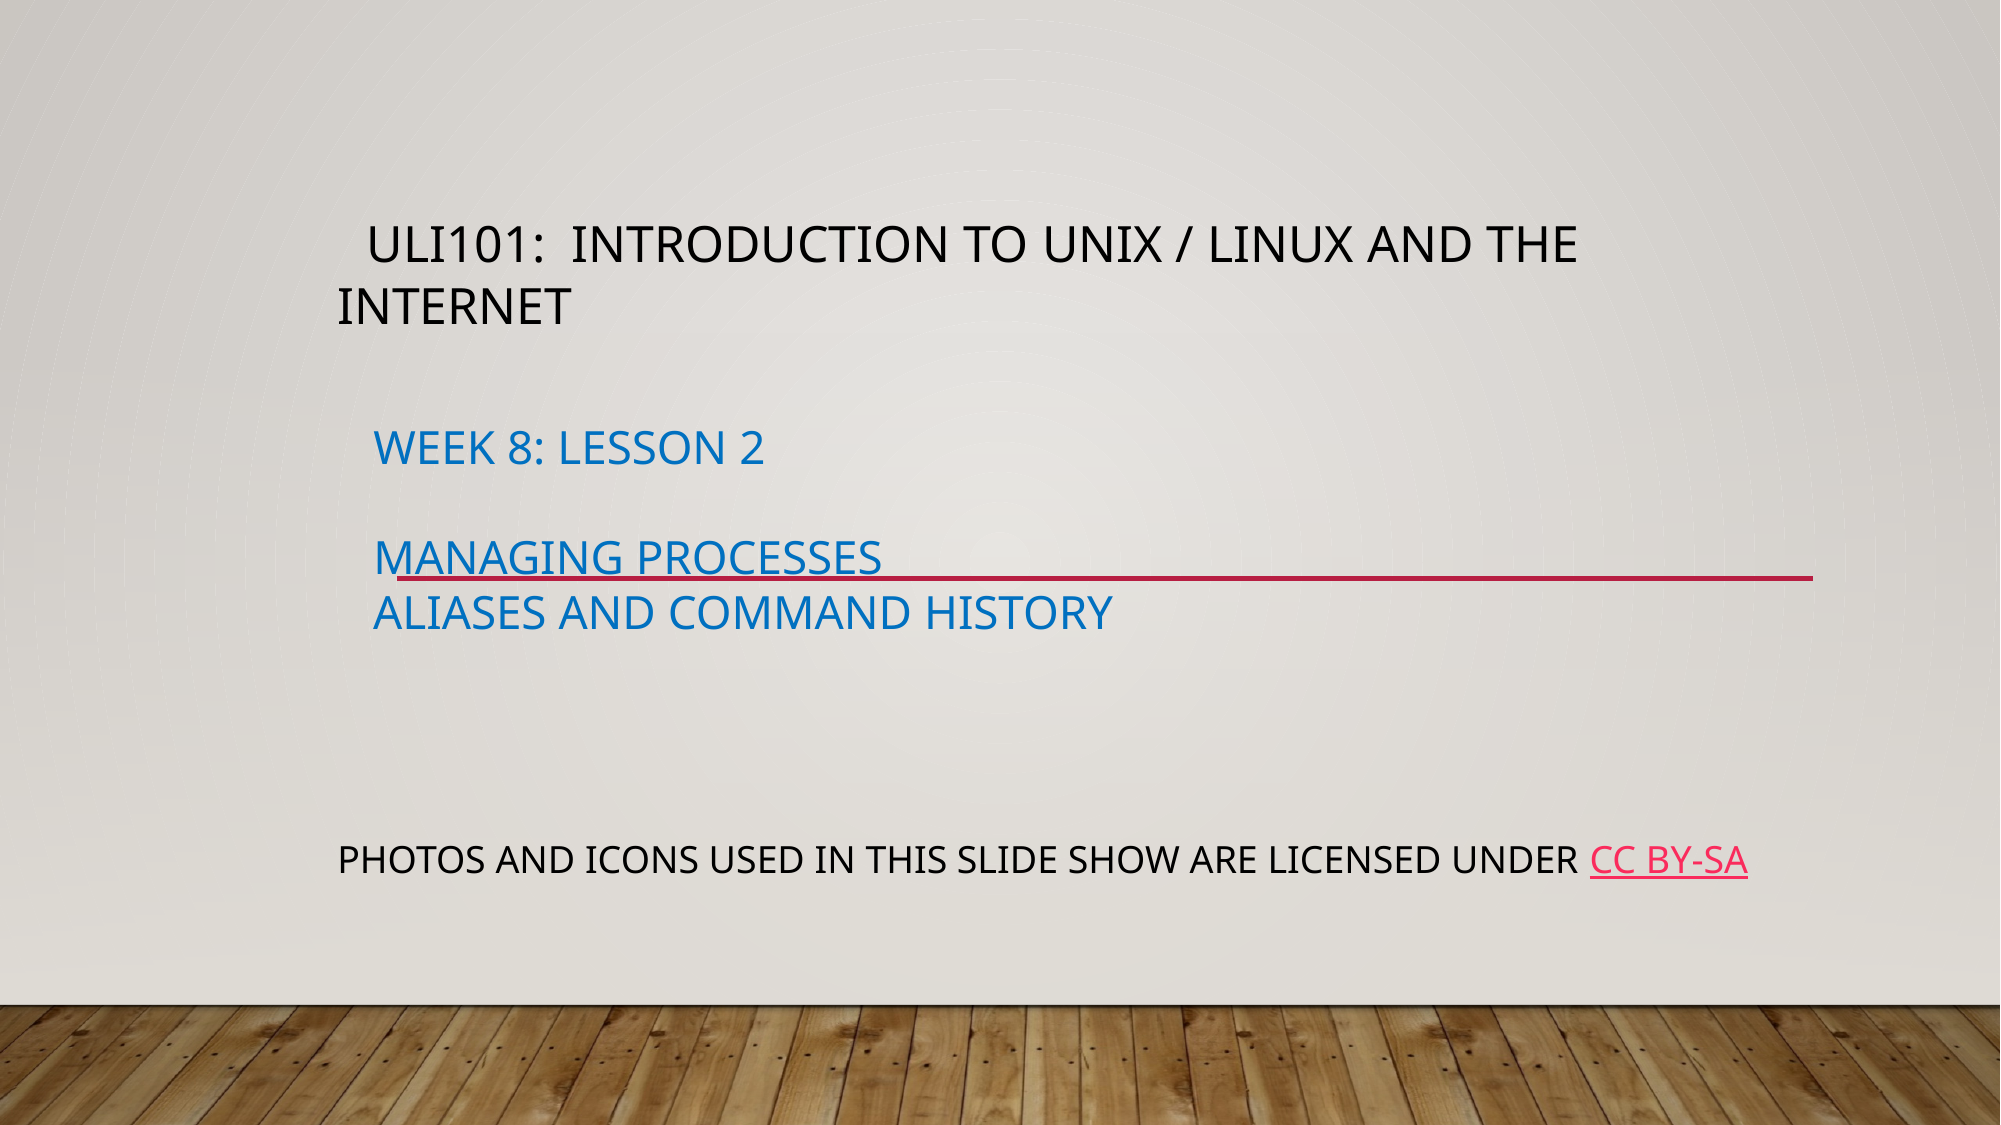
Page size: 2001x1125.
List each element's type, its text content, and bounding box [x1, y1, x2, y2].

title ULI101: Introduction to Unix / Linux and the Internet Week 8: lesson 2 managing processes aliases and command history [322, 131, 1814, 759]
picture [0, 1005, 2000, 1125]
subtitle Photos and icons used in this slide show are licensed under CC BY-SA [322, 810, 1814, 971]
